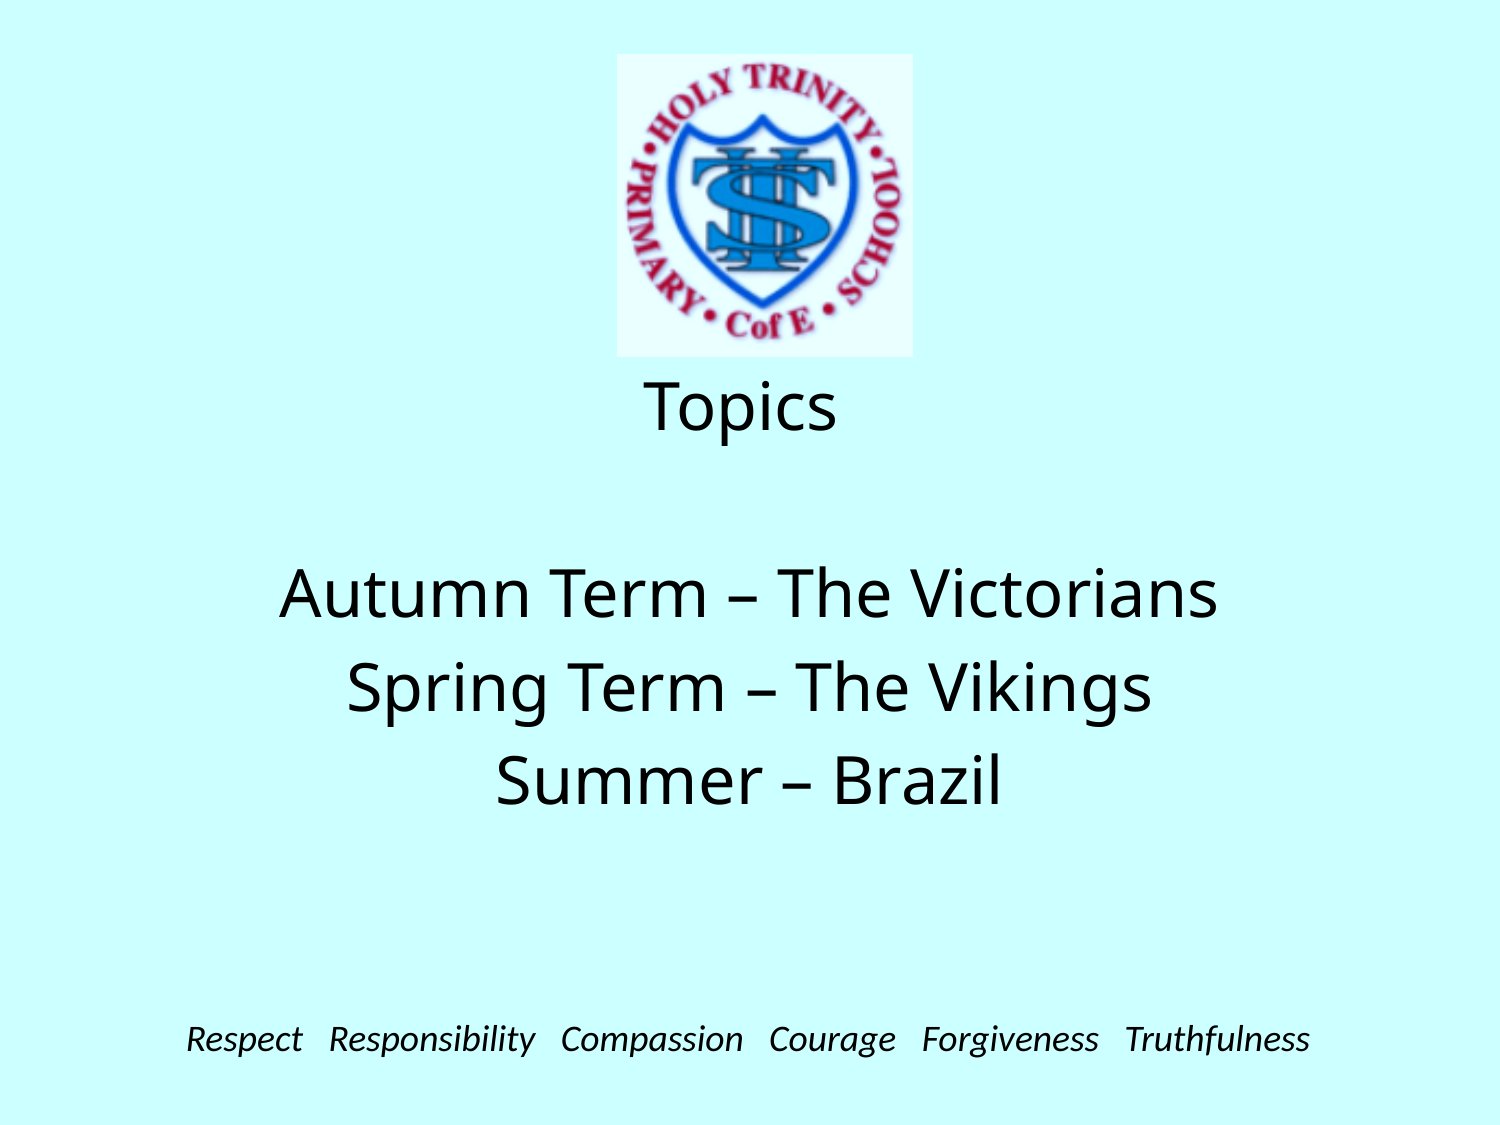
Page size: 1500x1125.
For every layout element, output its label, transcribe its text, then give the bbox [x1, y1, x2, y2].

list Topics Autumn Term – The Victorians Spring Term – The Vikings Summer – Brazil [75, 356, 1425, 1005]
picture [617, 54, 913, 357]
text_box Respect Responsibility Compassion Courage Forgiveness Truthfulness [171, 1006, 1376, 1066]
